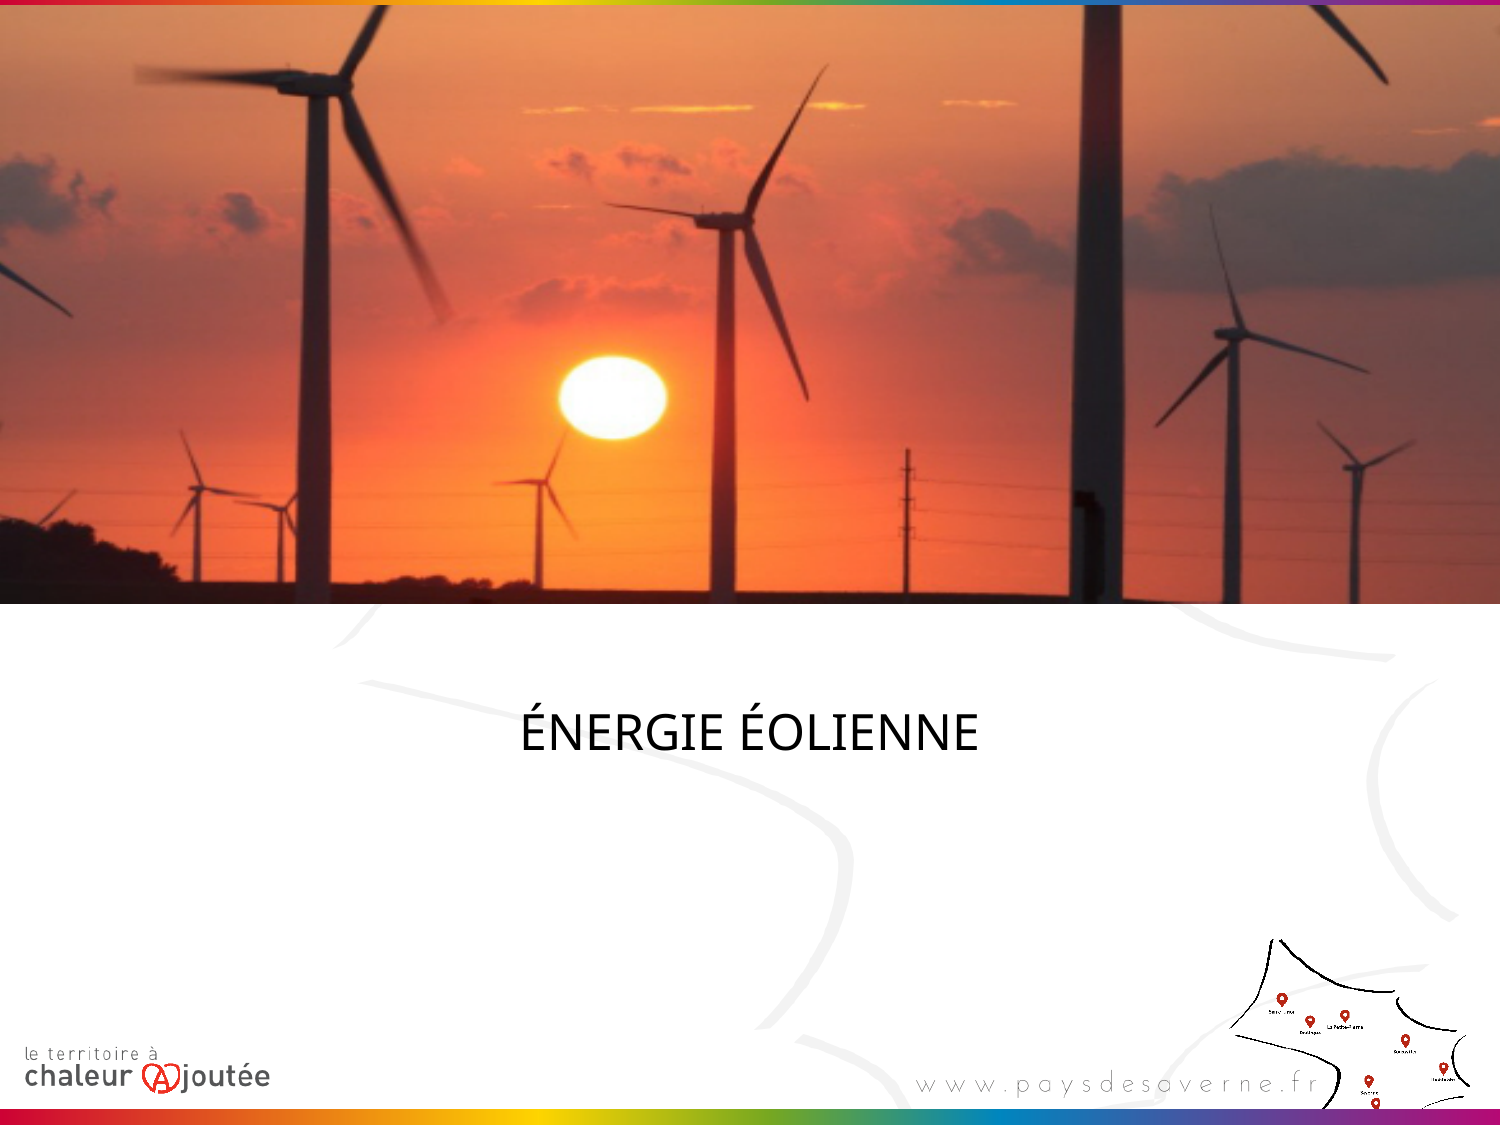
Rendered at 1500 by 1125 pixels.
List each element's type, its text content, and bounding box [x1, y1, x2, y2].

picture [0, 0, 1500, 1125]
subtitle ÉNERGIE ÉOLIENNE [225, 692, 1275, 925]
